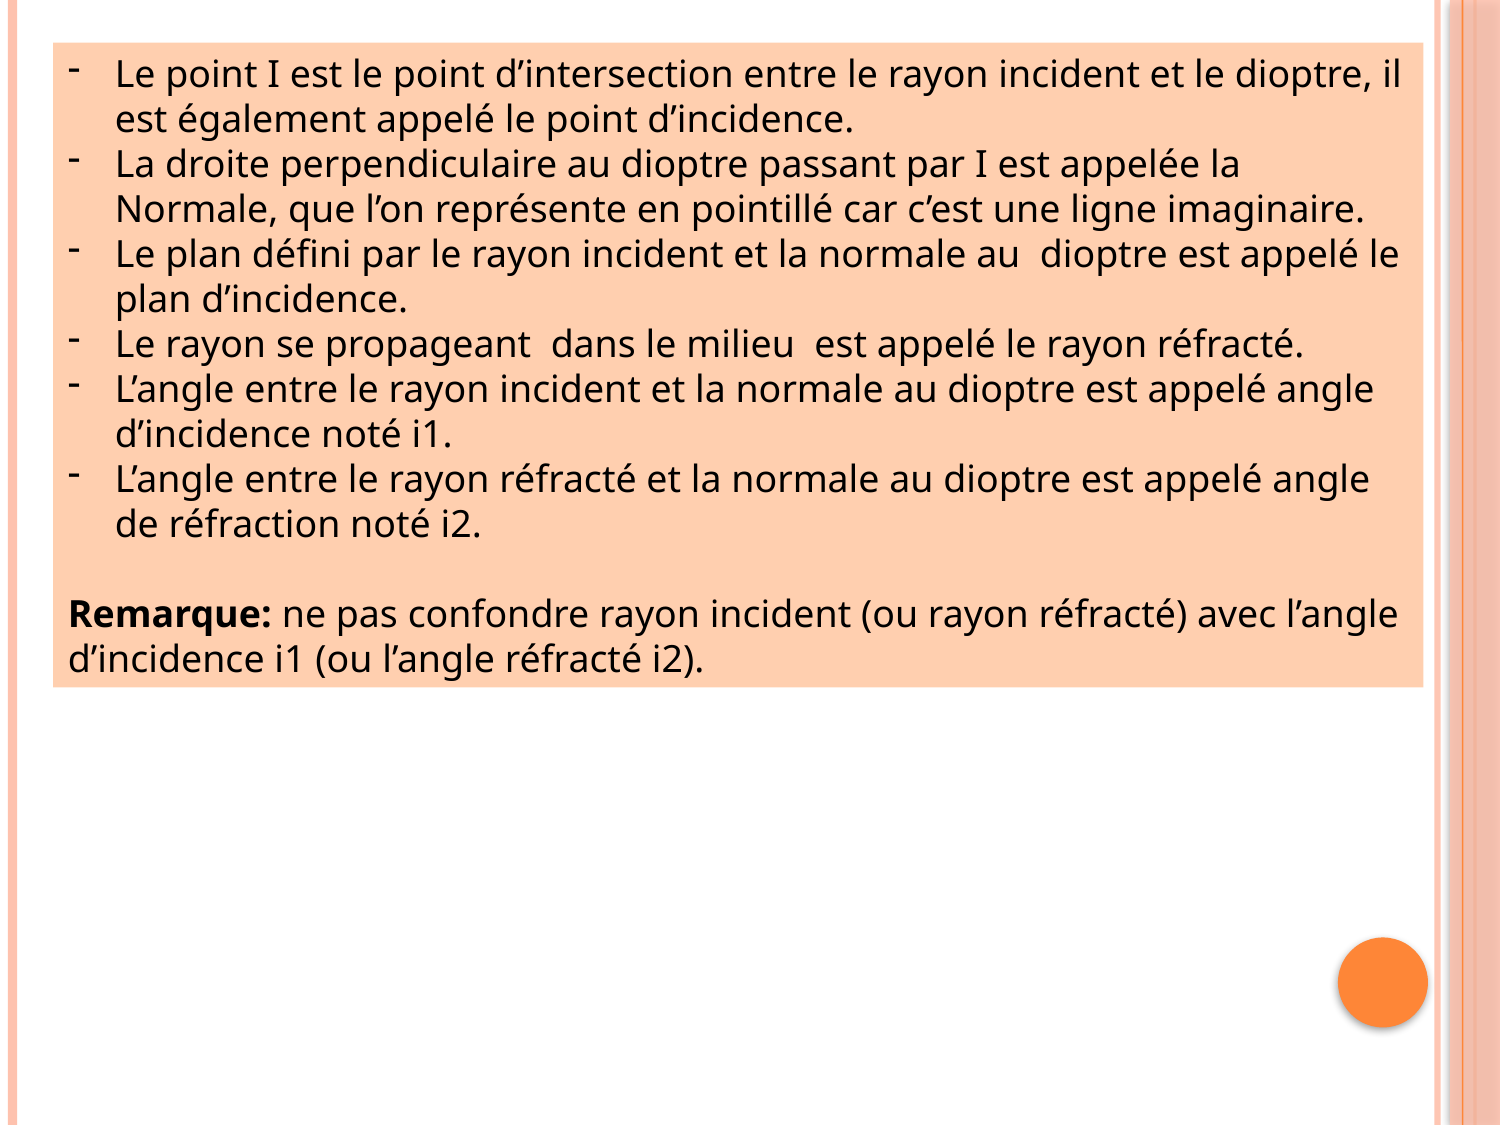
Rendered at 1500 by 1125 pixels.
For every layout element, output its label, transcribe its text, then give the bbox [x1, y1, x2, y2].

text_box Le point I est le point d’intersection entre le rayon incident et le dioptre, il est également appelé le point d’incidence. La droite perpendiculaire au dioptre passant par I est appelée la Normale, que l’on représente en pointillé car c’est une ligne imaginaire. Le plan défini par le rayon incident et la normale au dioptre est appelé le plan d’incidence. Le rayon se propageant dans le milieu est appelé le rayon réfracté. L’angle entre le rayon incident et la normale au dioptre est appelé angle d’incidence noté i1. L’angle entre le rayon réfracté et la normale au dioptre est appelé angle de réfraction noté i2. Remarque: ne pas confondre rayon incident (ou rayon réfracté) avec l’angle d’incidence i1 (ou l’angle réfracté i2). [53, 42, 1424, 688]
